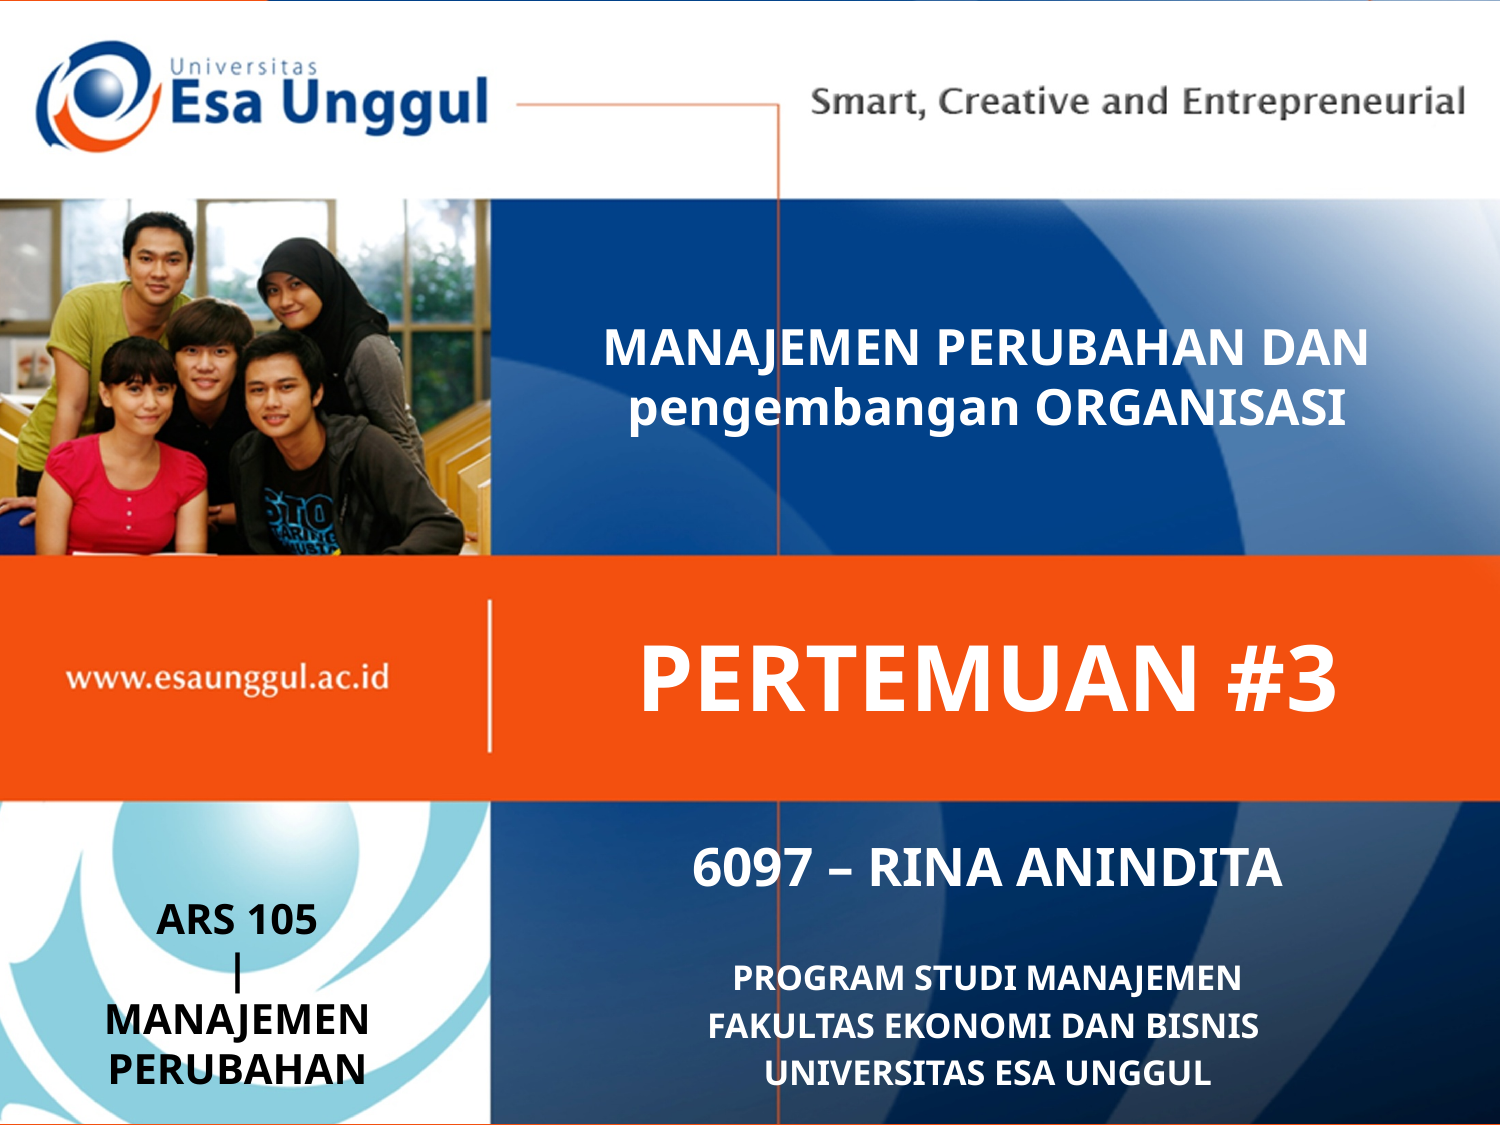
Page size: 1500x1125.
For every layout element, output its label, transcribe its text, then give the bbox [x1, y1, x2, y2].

text_box ARS 105 | MANAJEMEN PERUBAHAN [24, 822, 450, 1101]
text_box PERTEMUAN #3 [499, 562, 1475, 788]
subtitle 6097 – RINA ANINDITA PROGRAM STUDI MANAJEMEN FAKULTAS EKONOMI DAN BISNIS UNIVERSITAS ESA UNGGUL [500, 825, 1475, 1101]
picture [0, 0, 1500, 1125]
title MANAJEMEN PERUBAHAN DAN pengembangan ORGANISASI [500, 200, 1475, 550]
